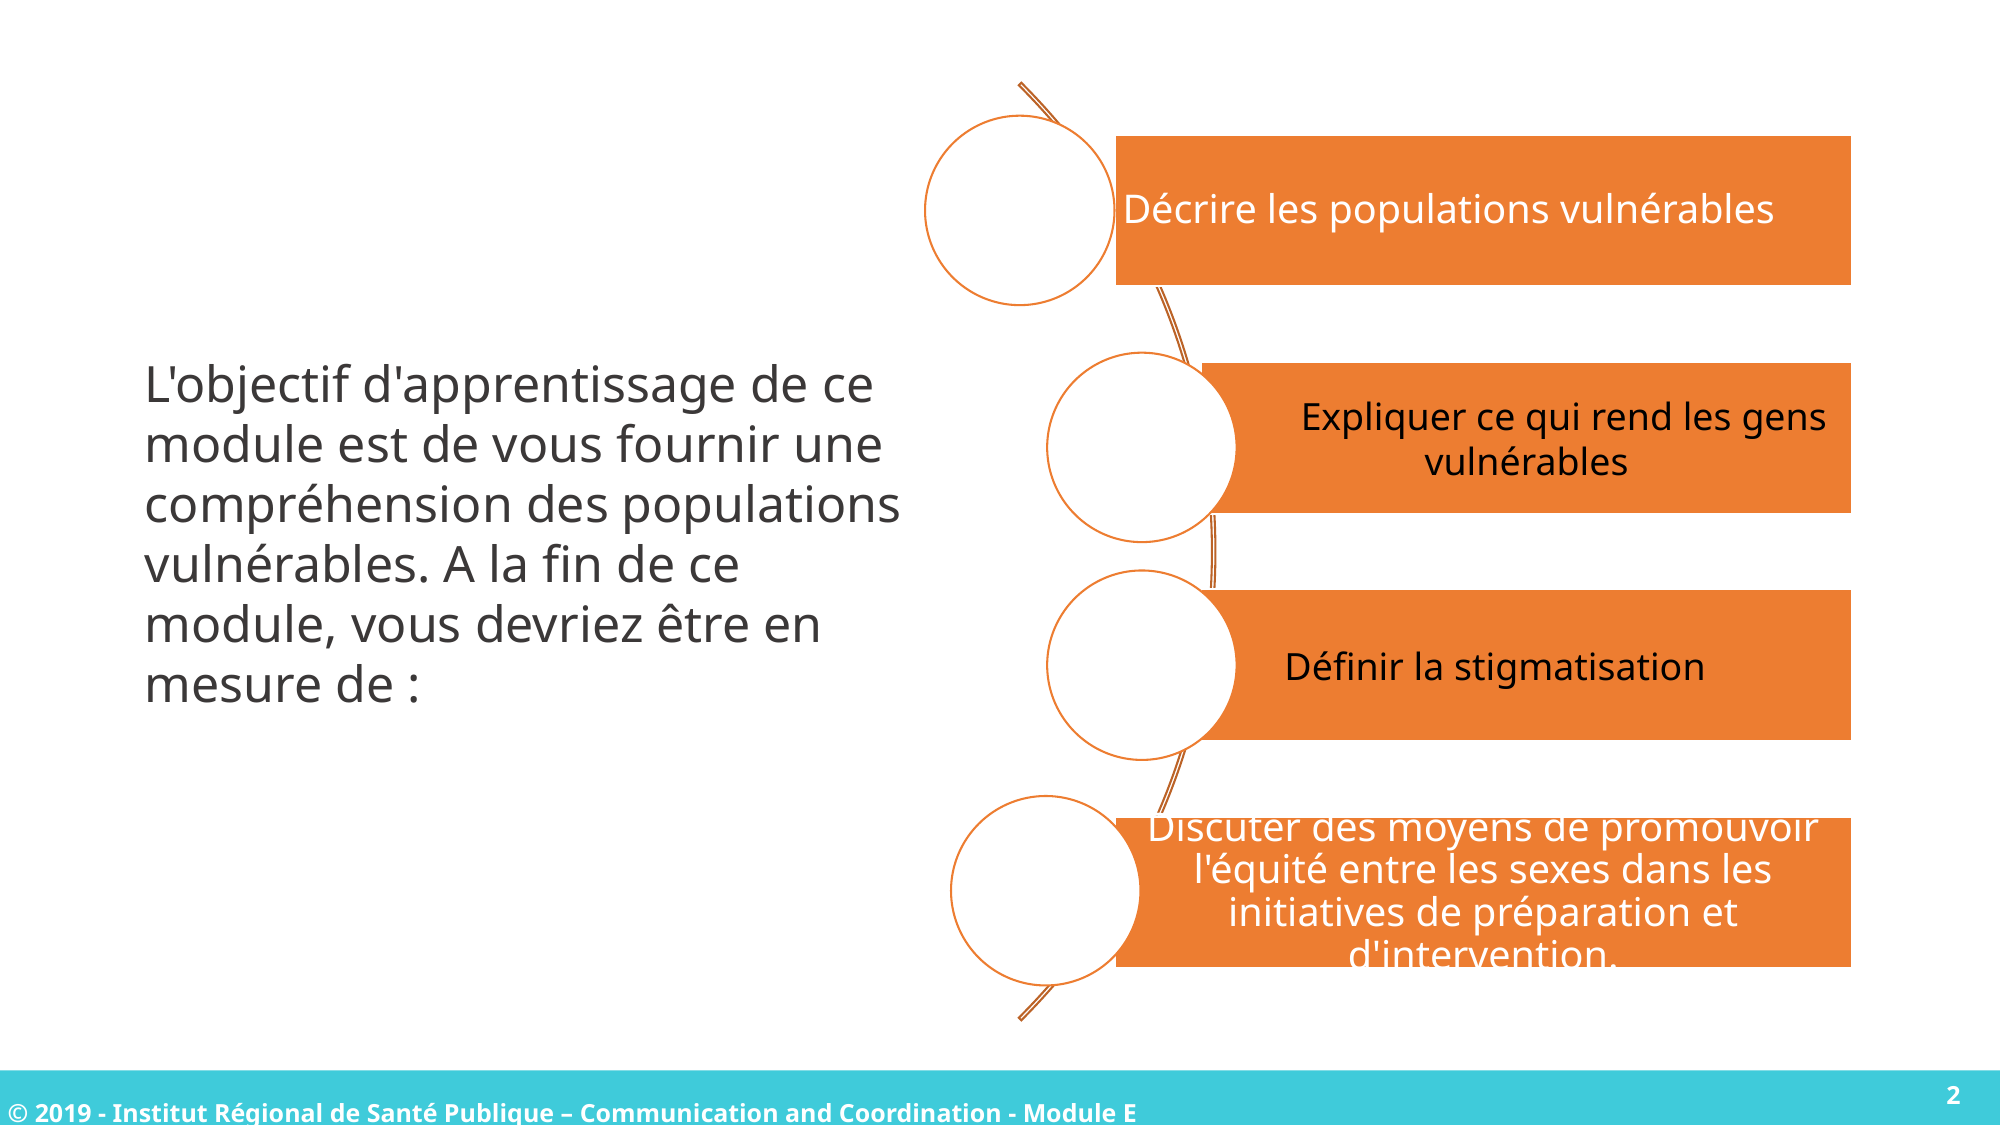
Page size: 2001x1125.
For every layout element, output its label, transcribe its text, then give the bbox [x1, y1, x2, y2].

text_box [924, 82, 1853, 1021]
slide_number 2 [1932, 1072, 1969, 1121]
title L'objectif d'apprentissage de ce module est de vous fournir une compréhension des populations vulnérables. A la fin de ce module, vous devriez être en mesure de : [136, 102, 934, 1023]
